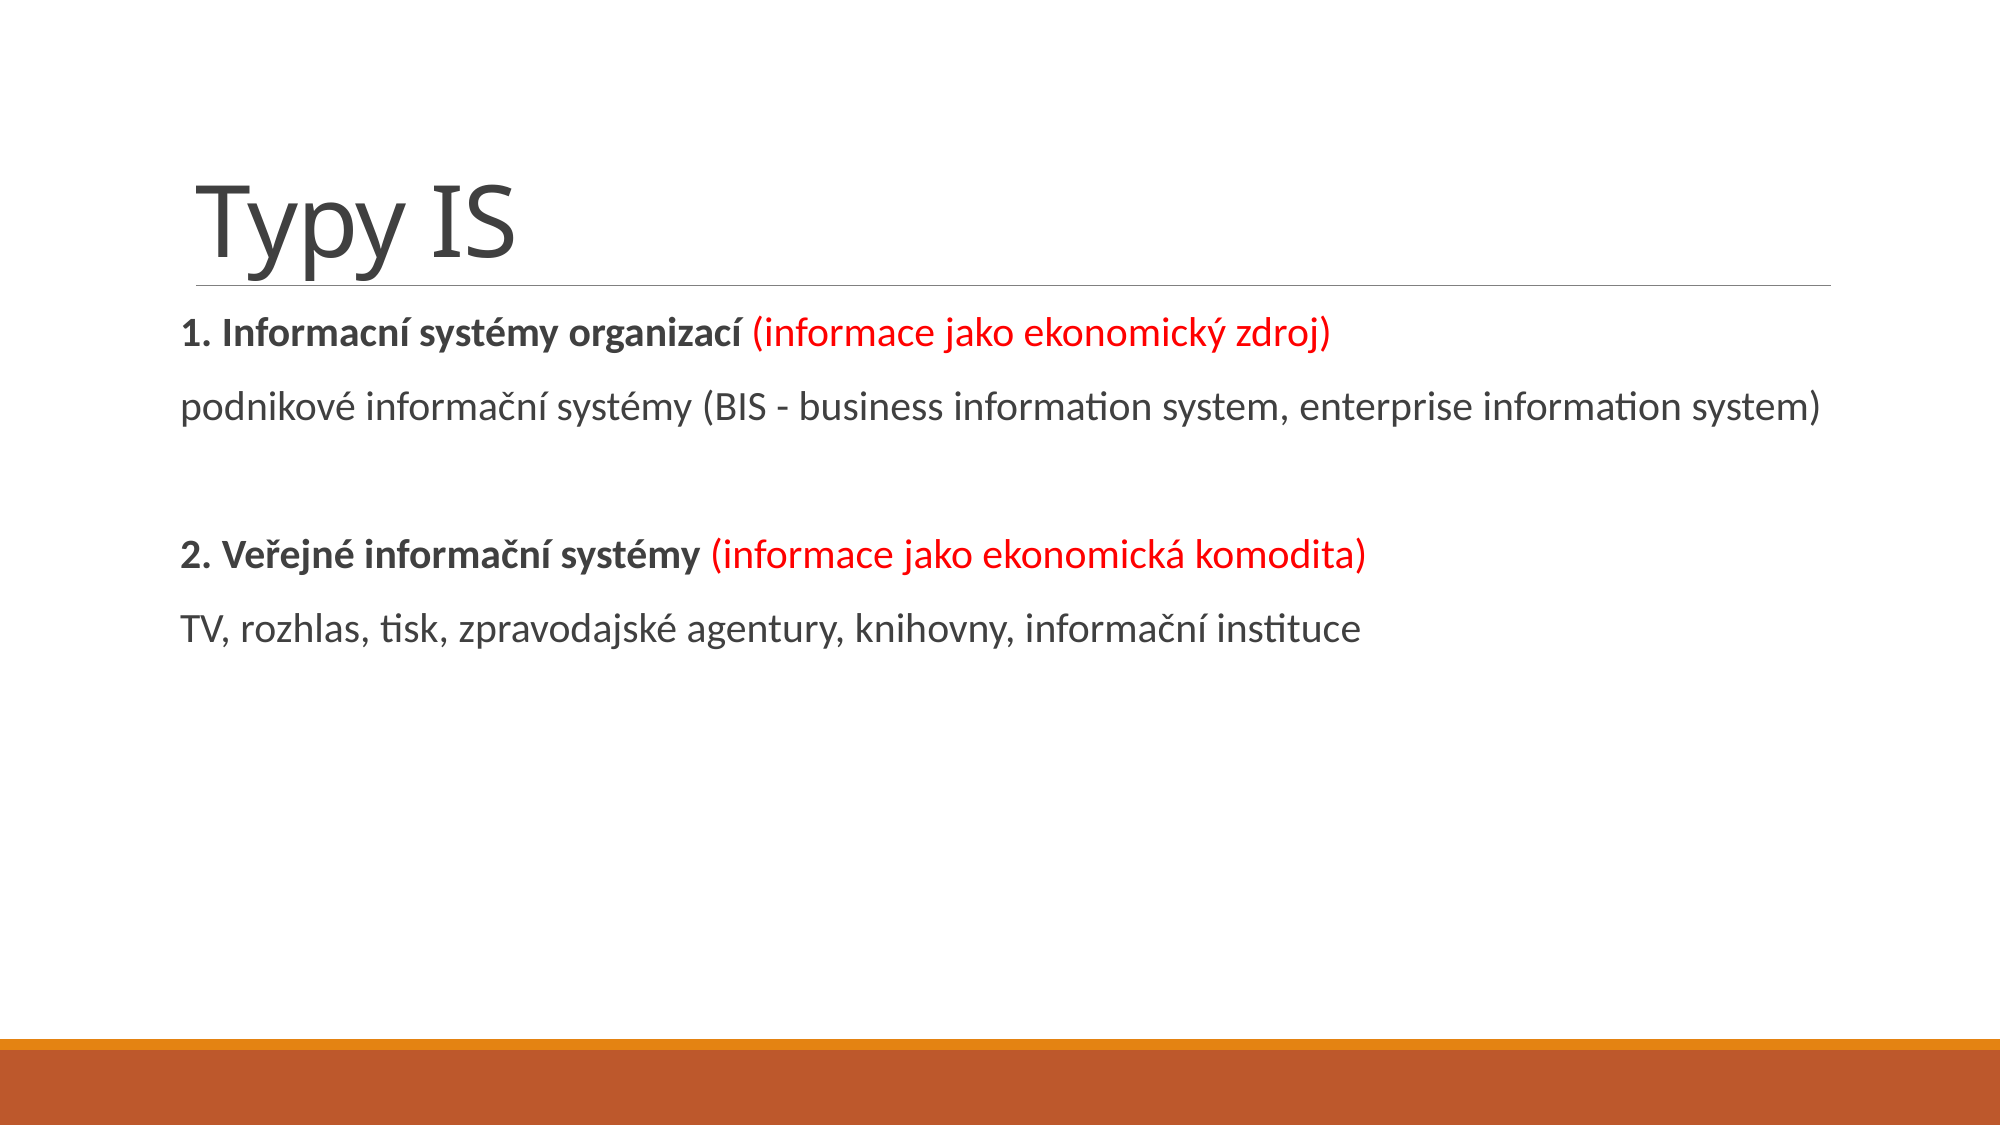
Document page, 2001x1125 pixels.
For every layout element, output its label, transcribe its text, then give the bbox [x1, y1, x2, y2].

title Typy IS [180, 47, 1830, 285]
list 1. Informacní systémy organizací (informace jako ekonomický zdroj) podnikové informační systémy (BIS - business information system, enterprise information system) 2. Veřejné informační systémy (informace jako ekonomická komodita) TV, rozhlas, tisk, zpravodajské agentury, knihovny, informační instituce [180, 302, 1830, 963]
